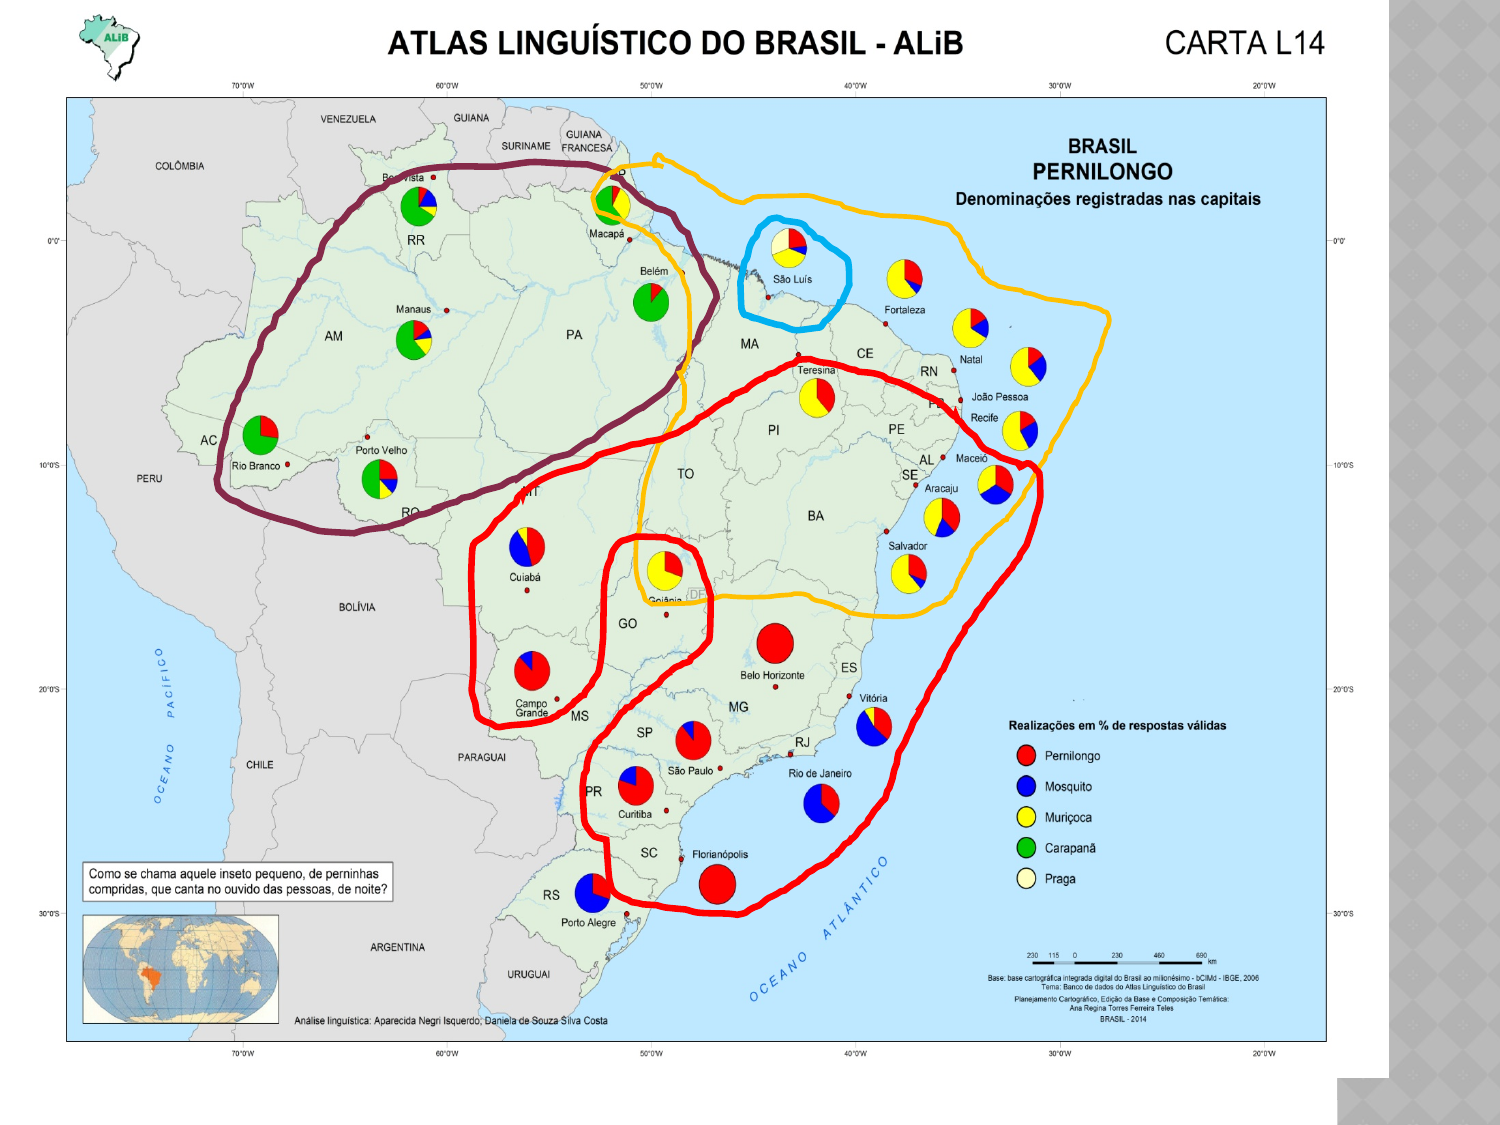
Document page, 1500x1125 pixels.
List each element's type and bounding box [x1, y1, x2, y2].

picture [0, 0, 1389, 1079]
